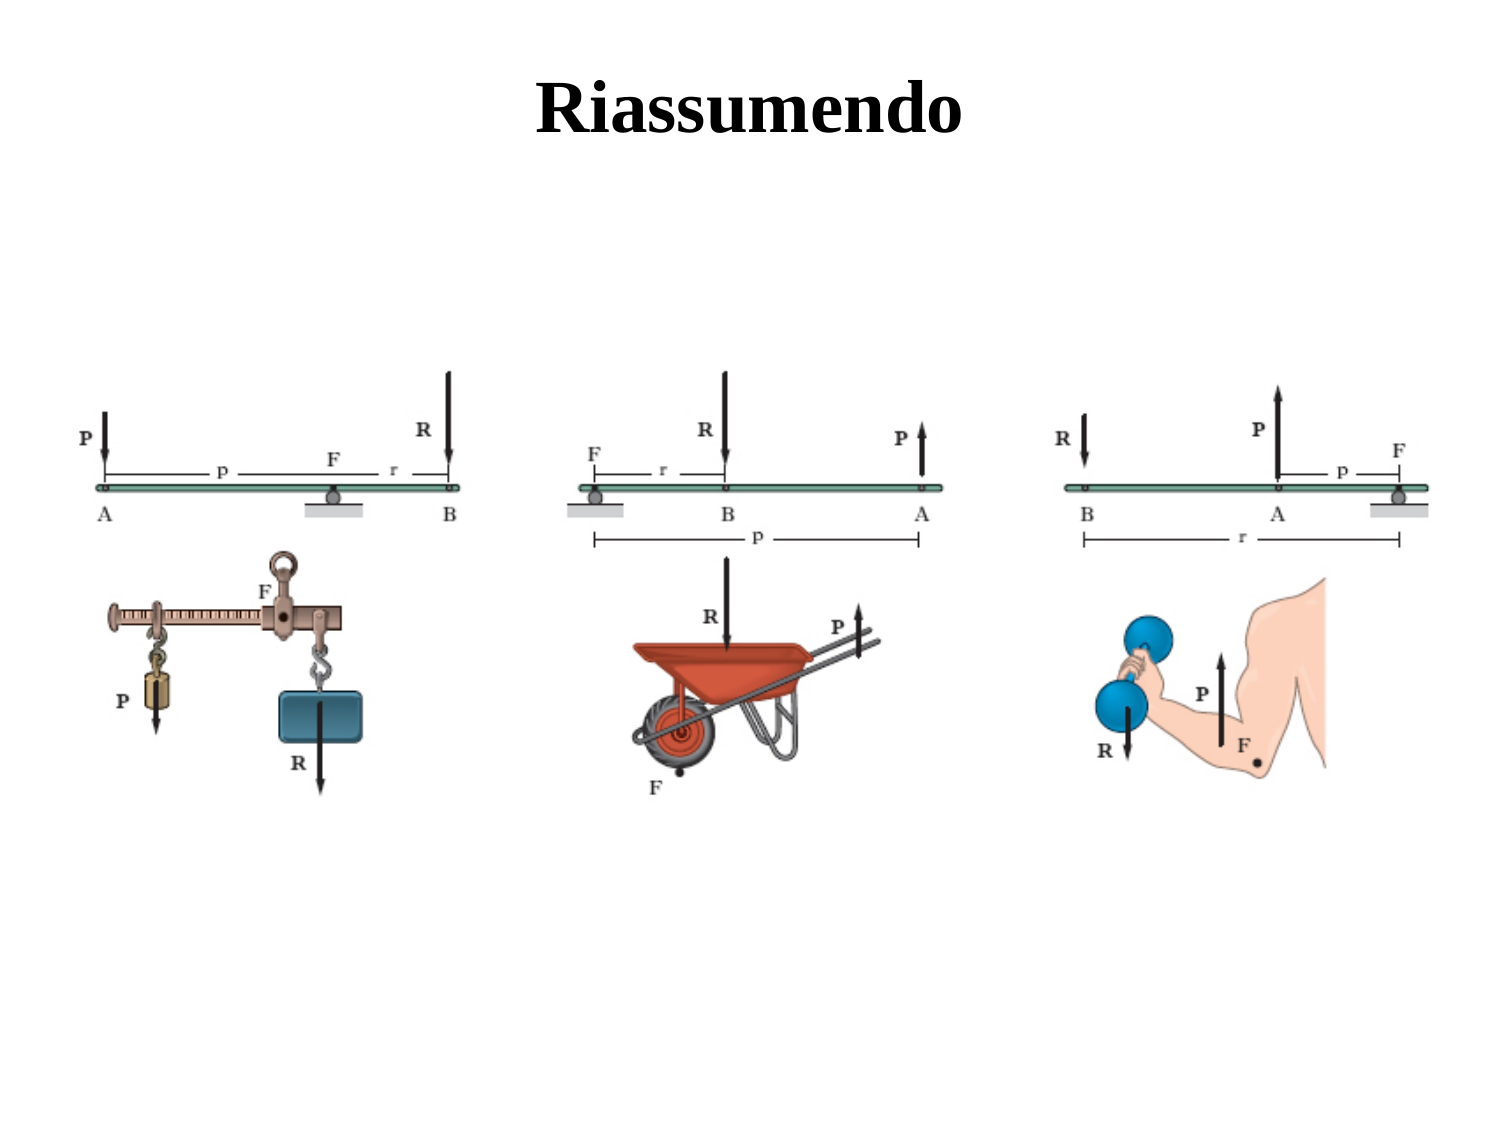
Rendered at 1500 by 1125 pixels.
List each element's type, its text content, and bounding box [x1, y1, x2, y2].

picture [41, 337, 1471, 818]
title Riassumendo [112, 8, 1388, 197]
